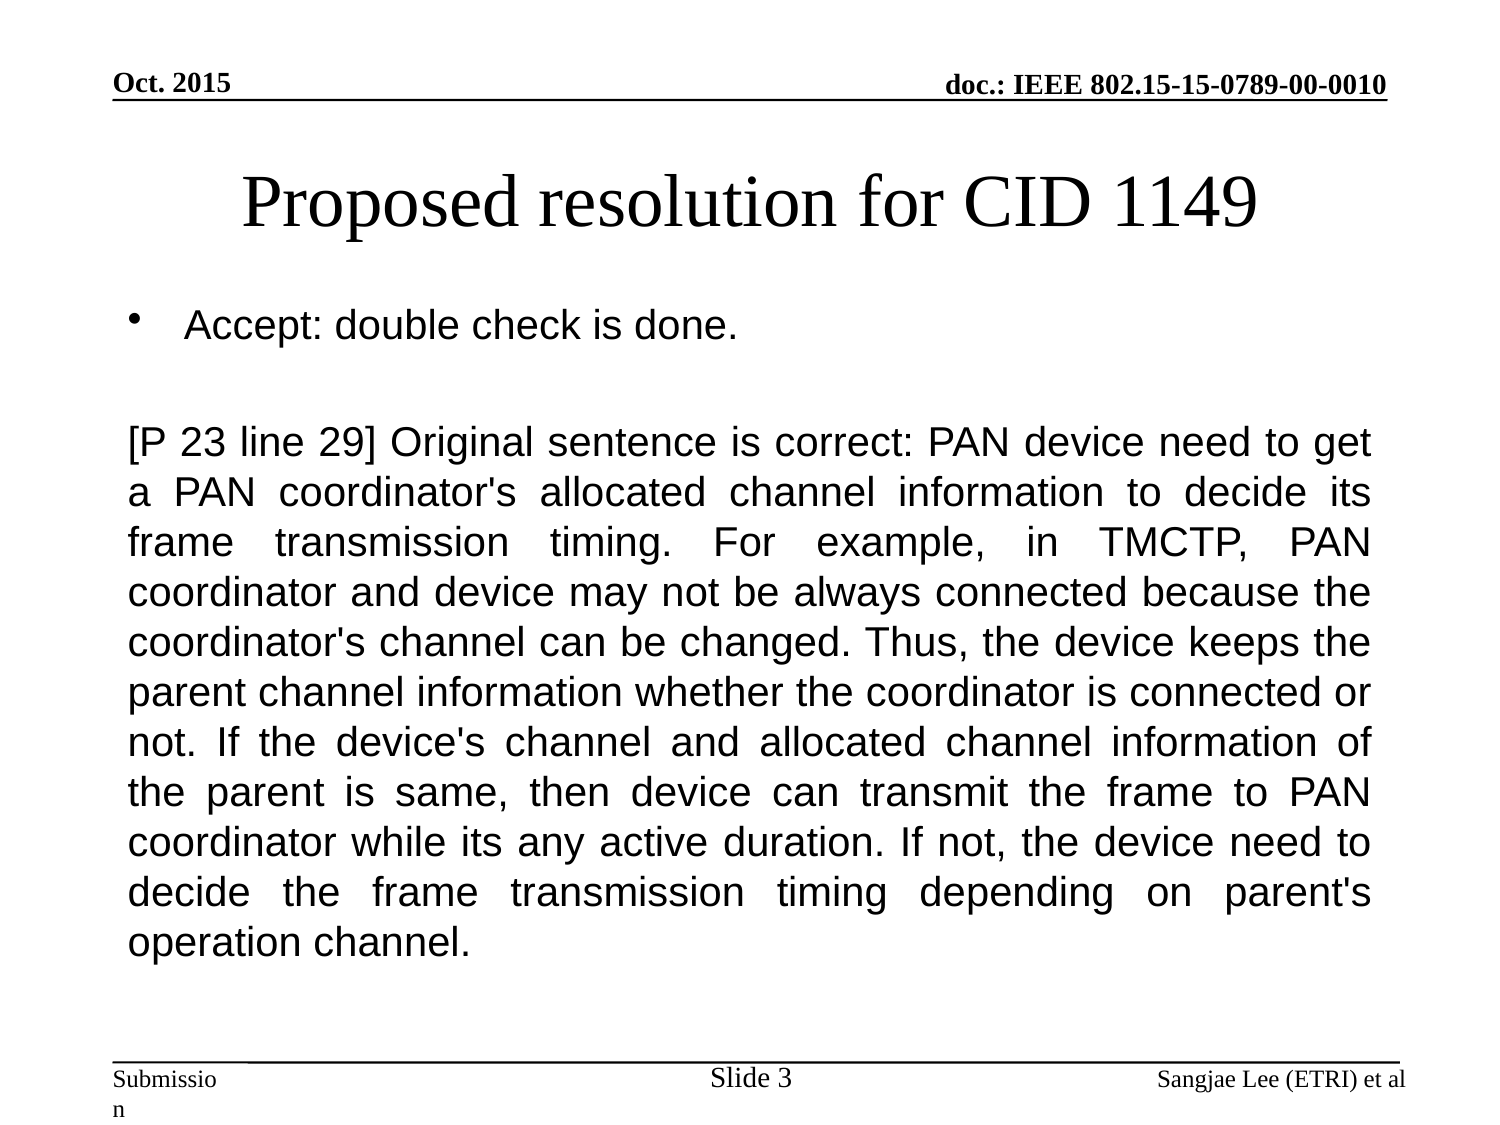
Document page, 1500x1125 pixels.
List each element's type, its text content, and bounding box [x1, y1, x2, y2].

list Accept: double check is done. [P 23 line 29] Original sentence is correct: PAN device need to get a PAN coordinator's allocated channel information to decide its frame transmission timing. For example, in TMCTP, PAN coordinator and device may not be always connected because the coordinator's channel can be changed. Thus, the device keeps the parent channel information whether the coordinator is connected or not. If the device's channel and allocated channel information of the parent is same, then device can transmit the frame to PAN coordinator while its any active duration. If not, the device need to decide the frame transmission timing depending on parent's operation channel. [112, 290, 1388, 1001]
title Proposed resolution for CID 1149 [112, 125, 1388, 268]
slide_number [112, 62, 376, 99]
footer Sangjae Lee (ETRI) et al [899, 1061, 1413, 1093]
slide_number Slide 3 [619, 1058, 883, 1095]
